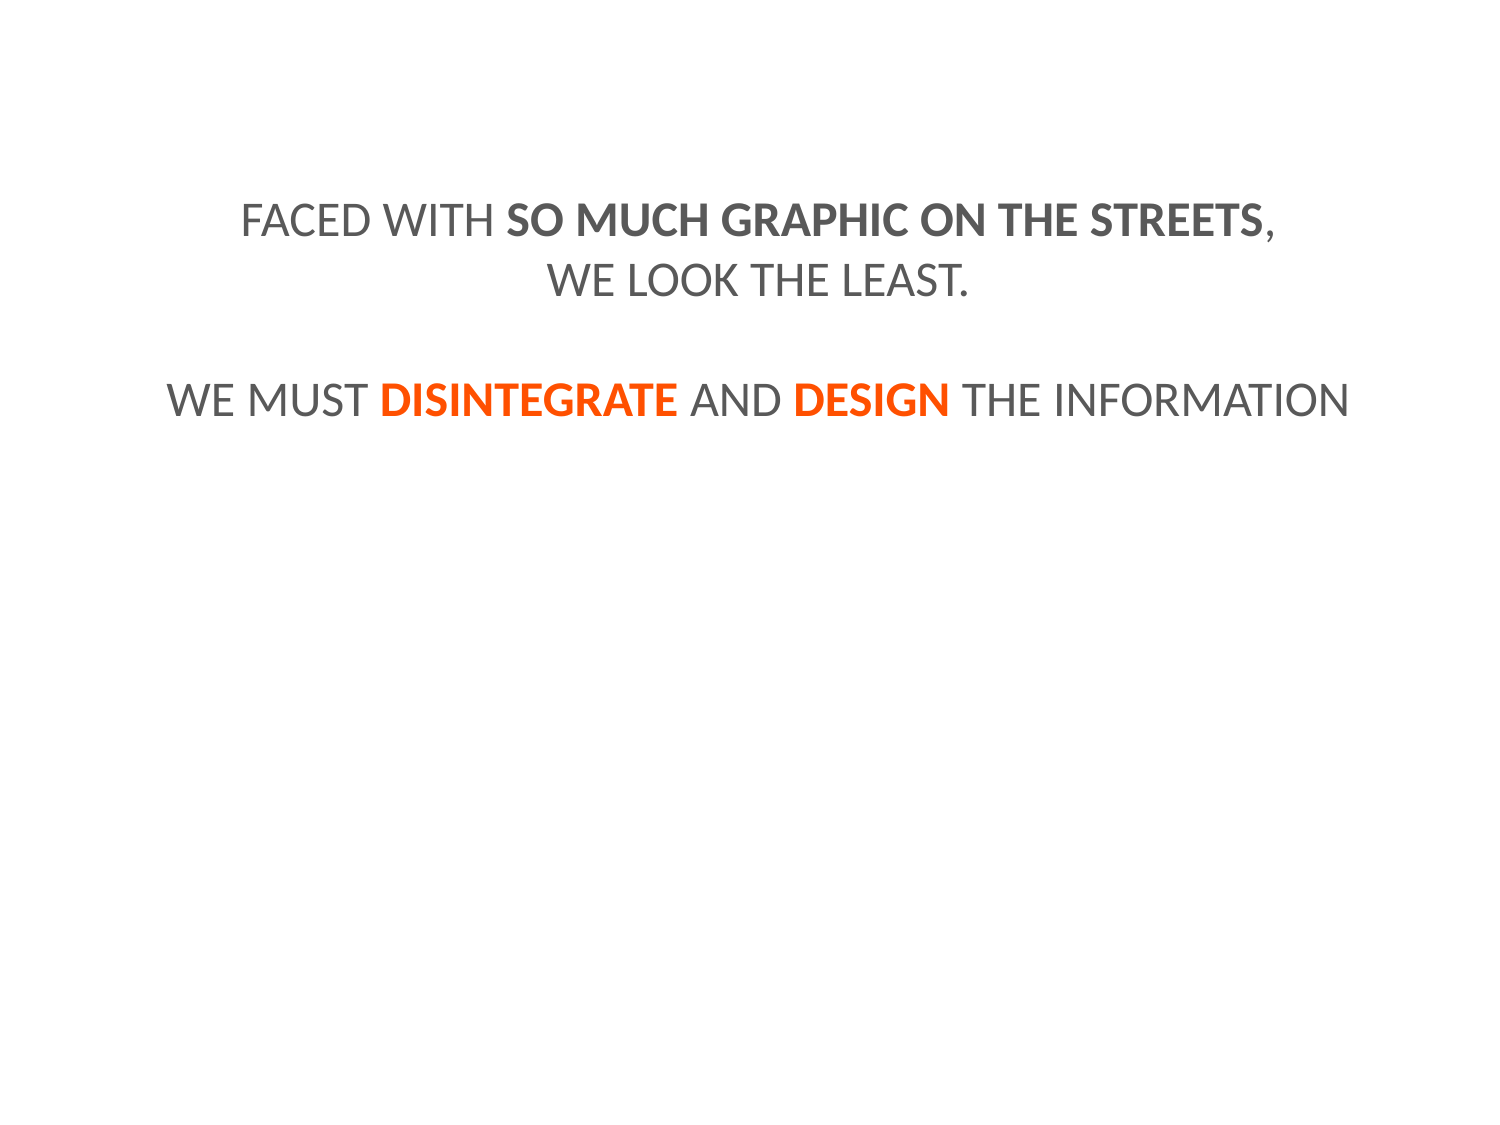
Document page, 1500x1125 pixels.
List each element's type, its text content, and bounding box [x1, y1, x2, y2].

text_box FACED WITH SO MUCH GRAPHIC ON THE STREETS, WE LOOK THE LEAST. WE MUST DISINTEGRATE AND DESIGN THE INFORMATION [145, 179, 1372, 435]
